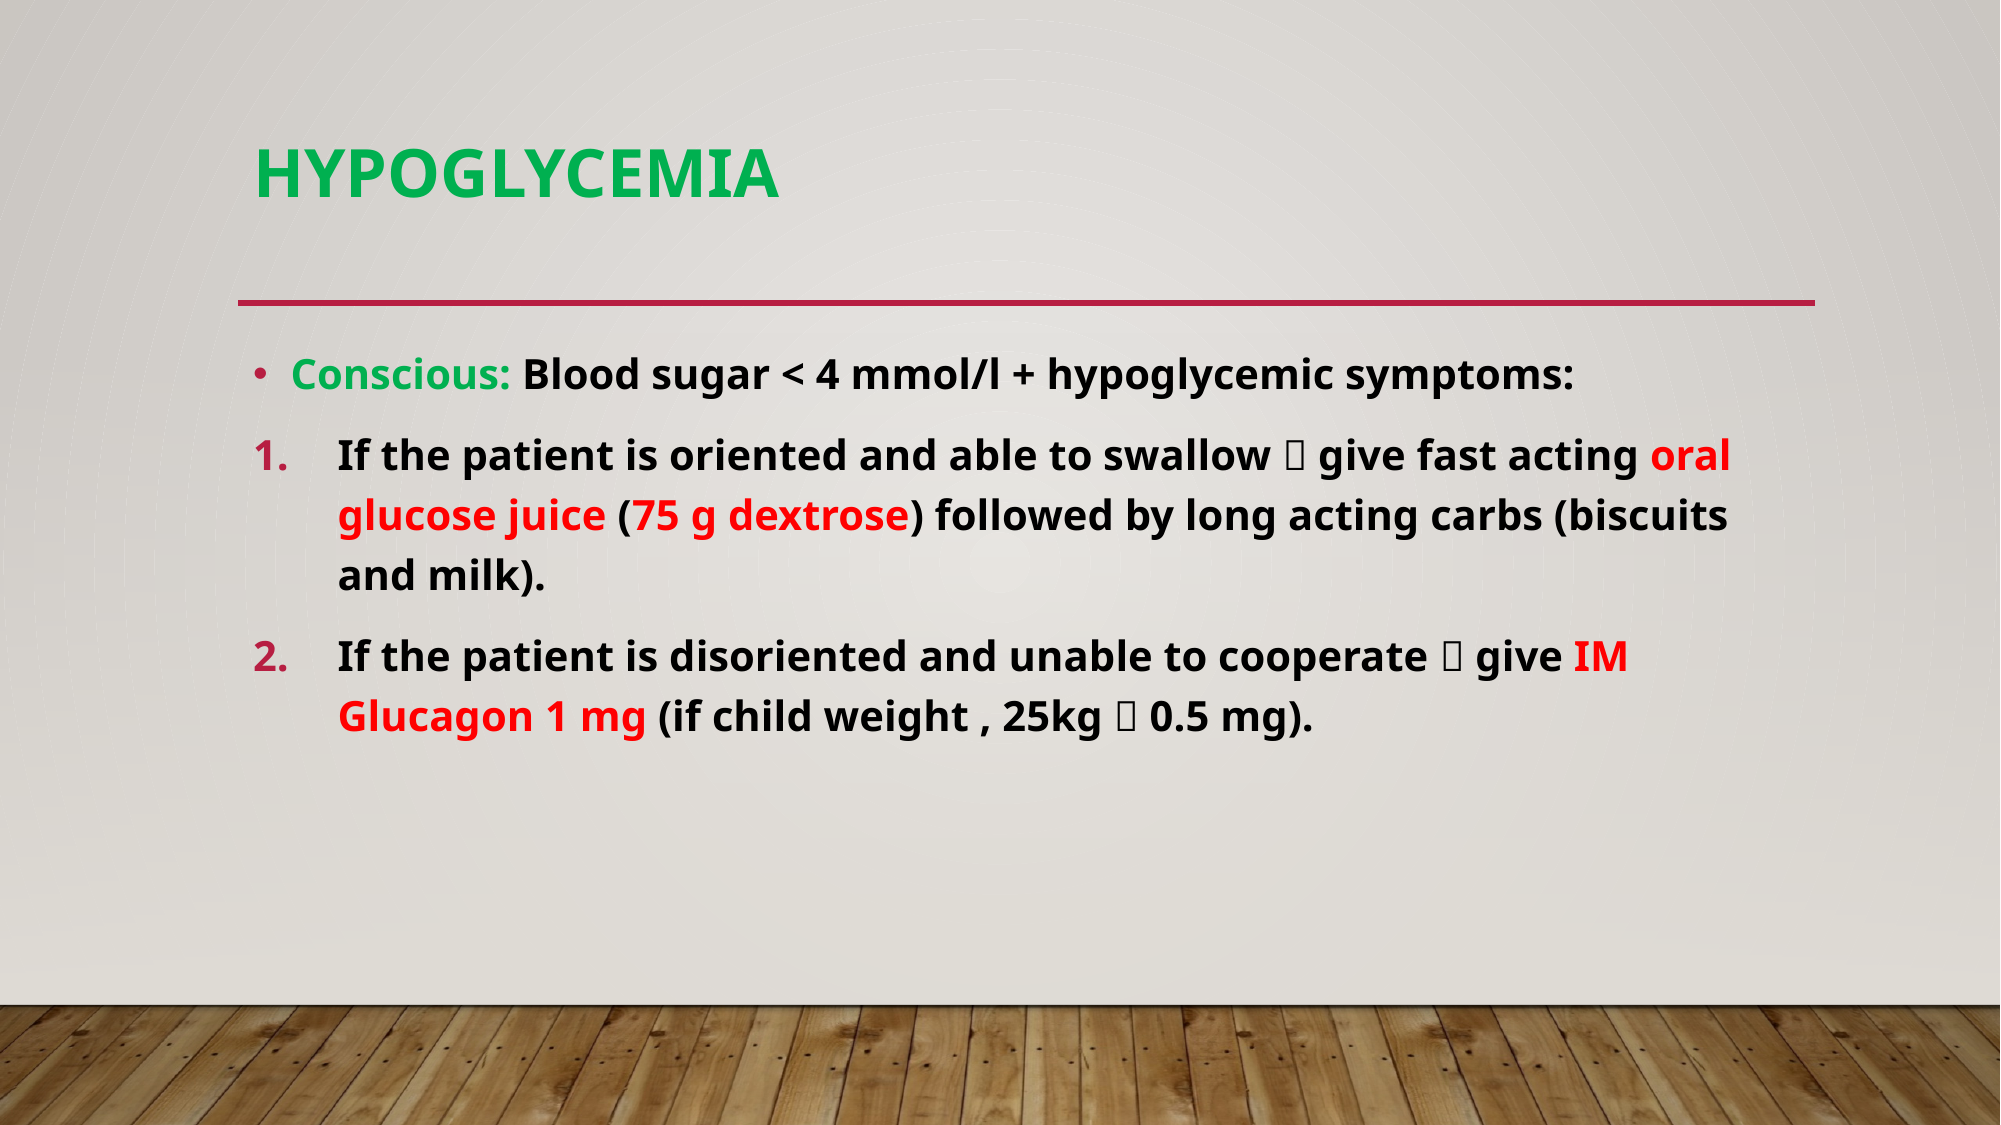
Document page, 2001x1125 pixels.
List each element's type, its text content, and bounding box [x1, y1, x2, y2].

list Conscious: Blood sugar < 4 mmol/l + hypoglycemic symptoms: If the patient is oriented and able to swallow  give fast acting oral glucose juice (75 g dextrose) followed by long acting carbs (biscuits and milk). If the patient is disoriented and unable to cooperate  give IM Glucagon 1 mg (if child weight , 25kg  0.5 mg). [238, 330, 1814, 897]
title Hypoglycemia [238, 131, 1814, 305]
picture [0, 1005, 2000, 1125]
